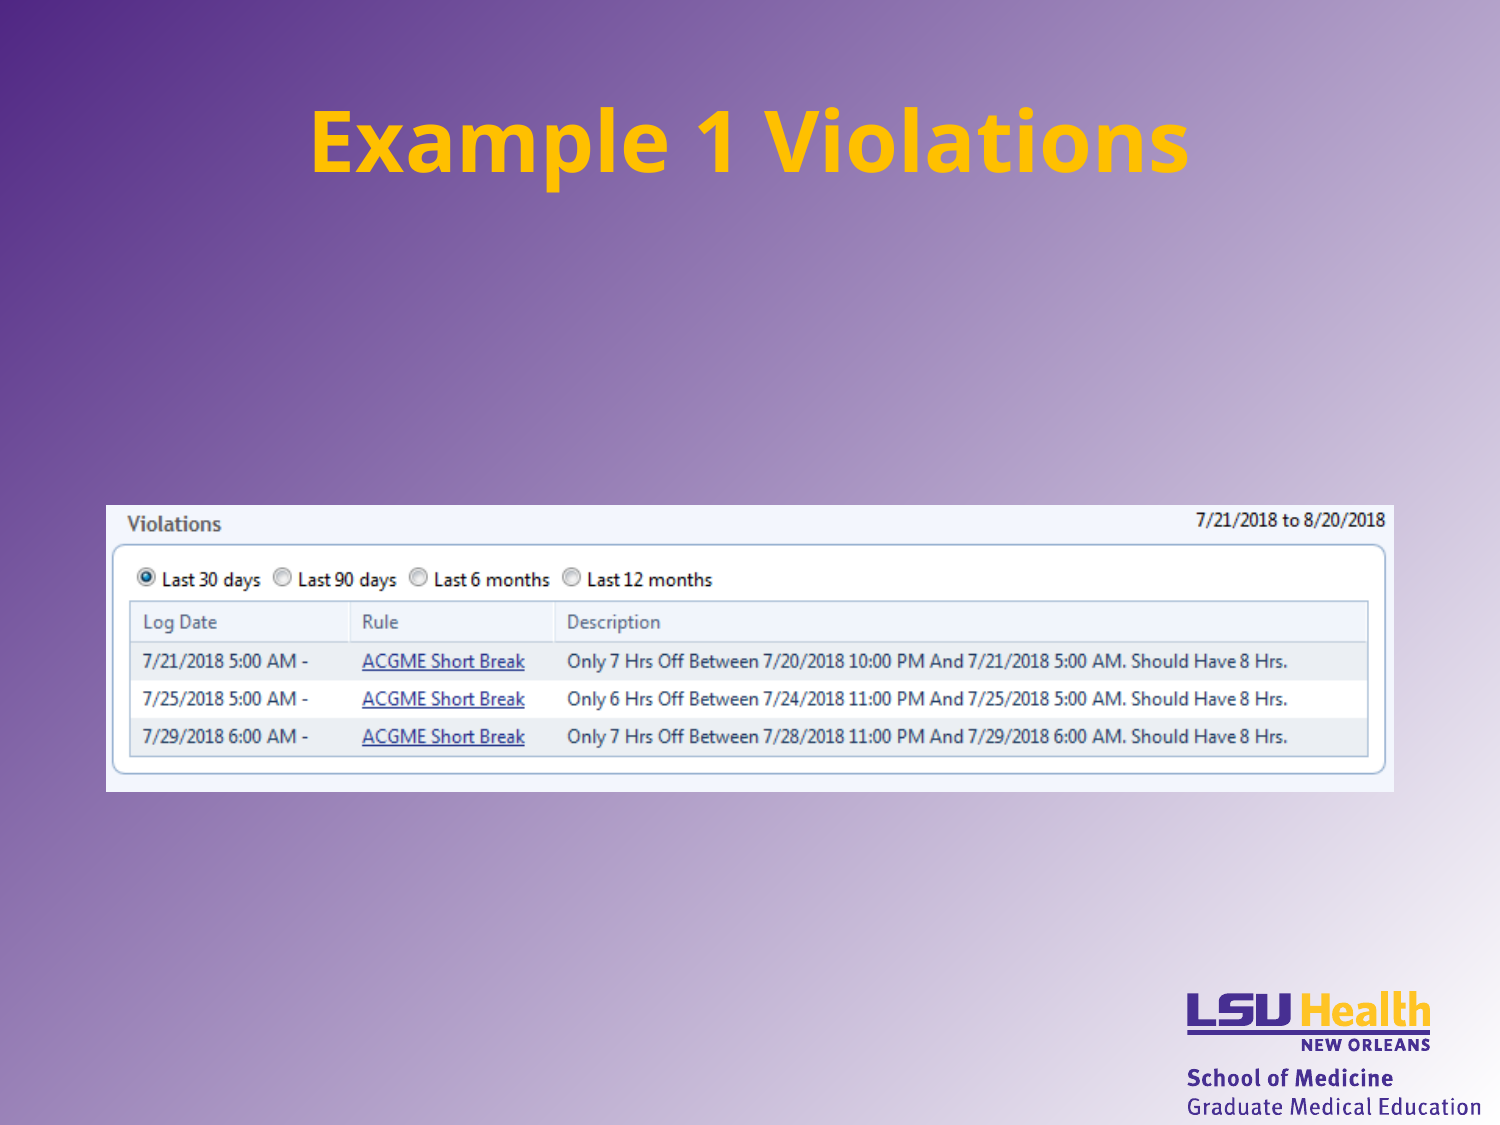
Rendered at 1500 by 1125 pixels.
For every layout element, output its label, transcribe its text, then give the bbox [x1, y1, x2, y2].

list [105, 505, 1394, 792]
title Example 1 Violations [75, 45, 1425, 233]
